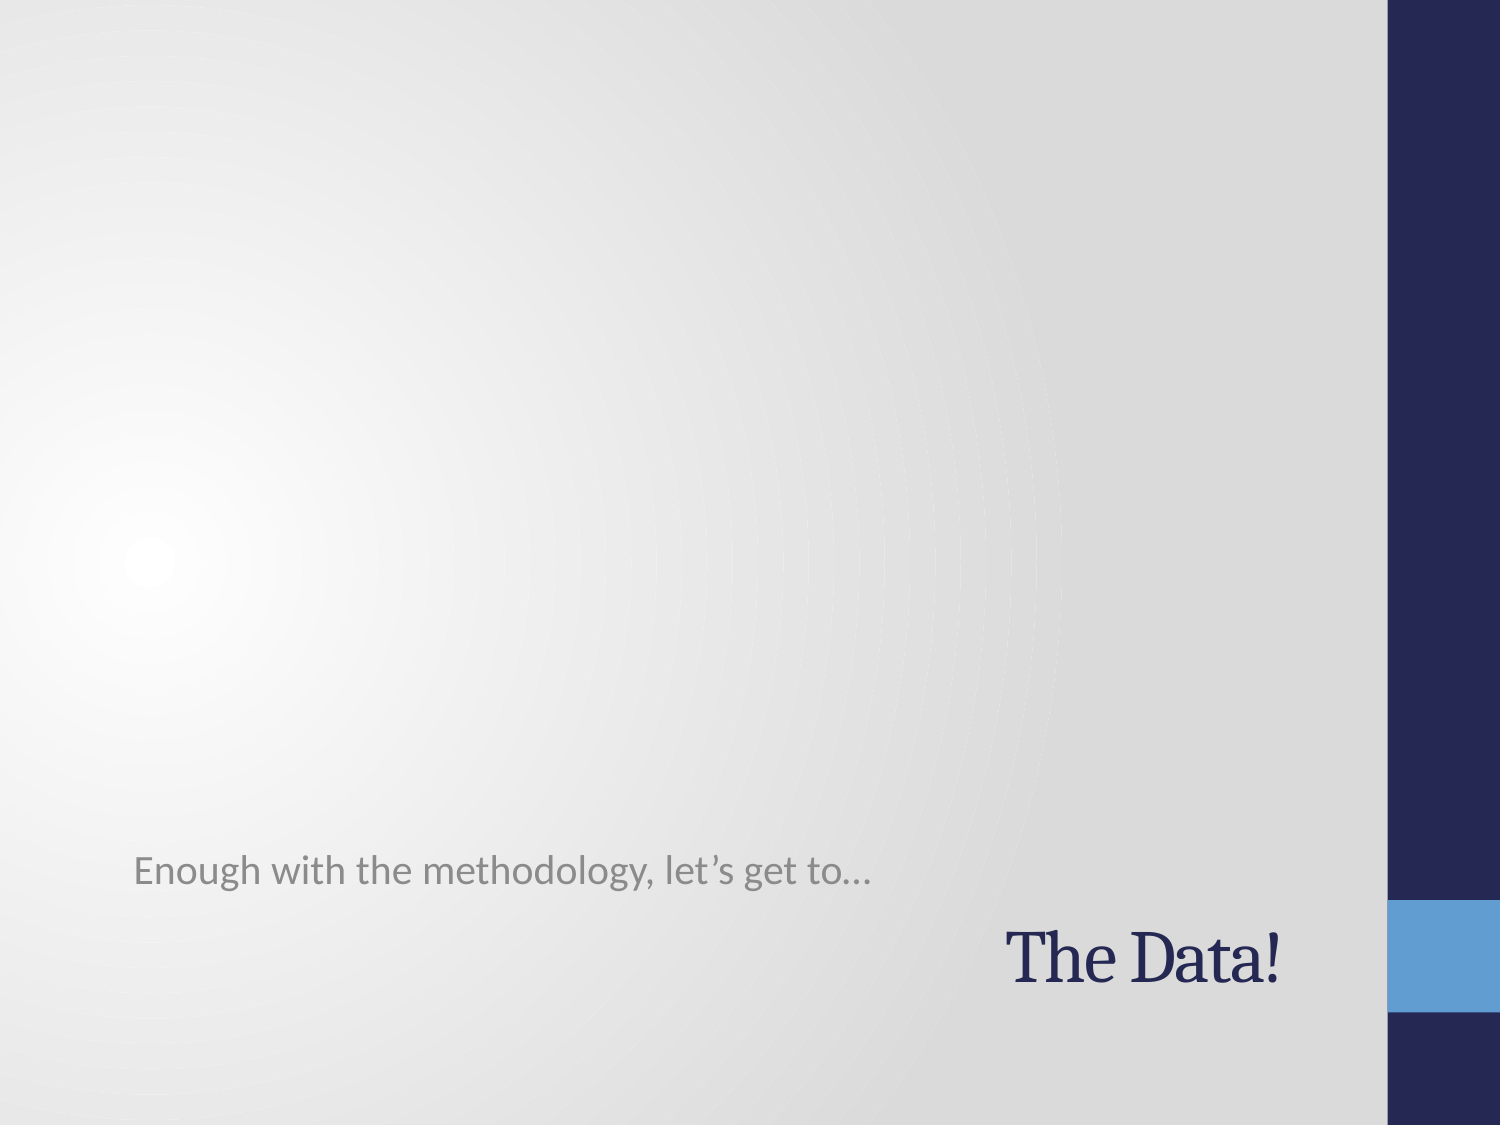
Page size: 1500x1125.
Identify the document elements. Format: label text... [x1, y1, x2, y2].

list Enough with the methodology, let’s get to… [118, 632, 1125, 900]
title The Data! [118, 900, 1300, 1092]
